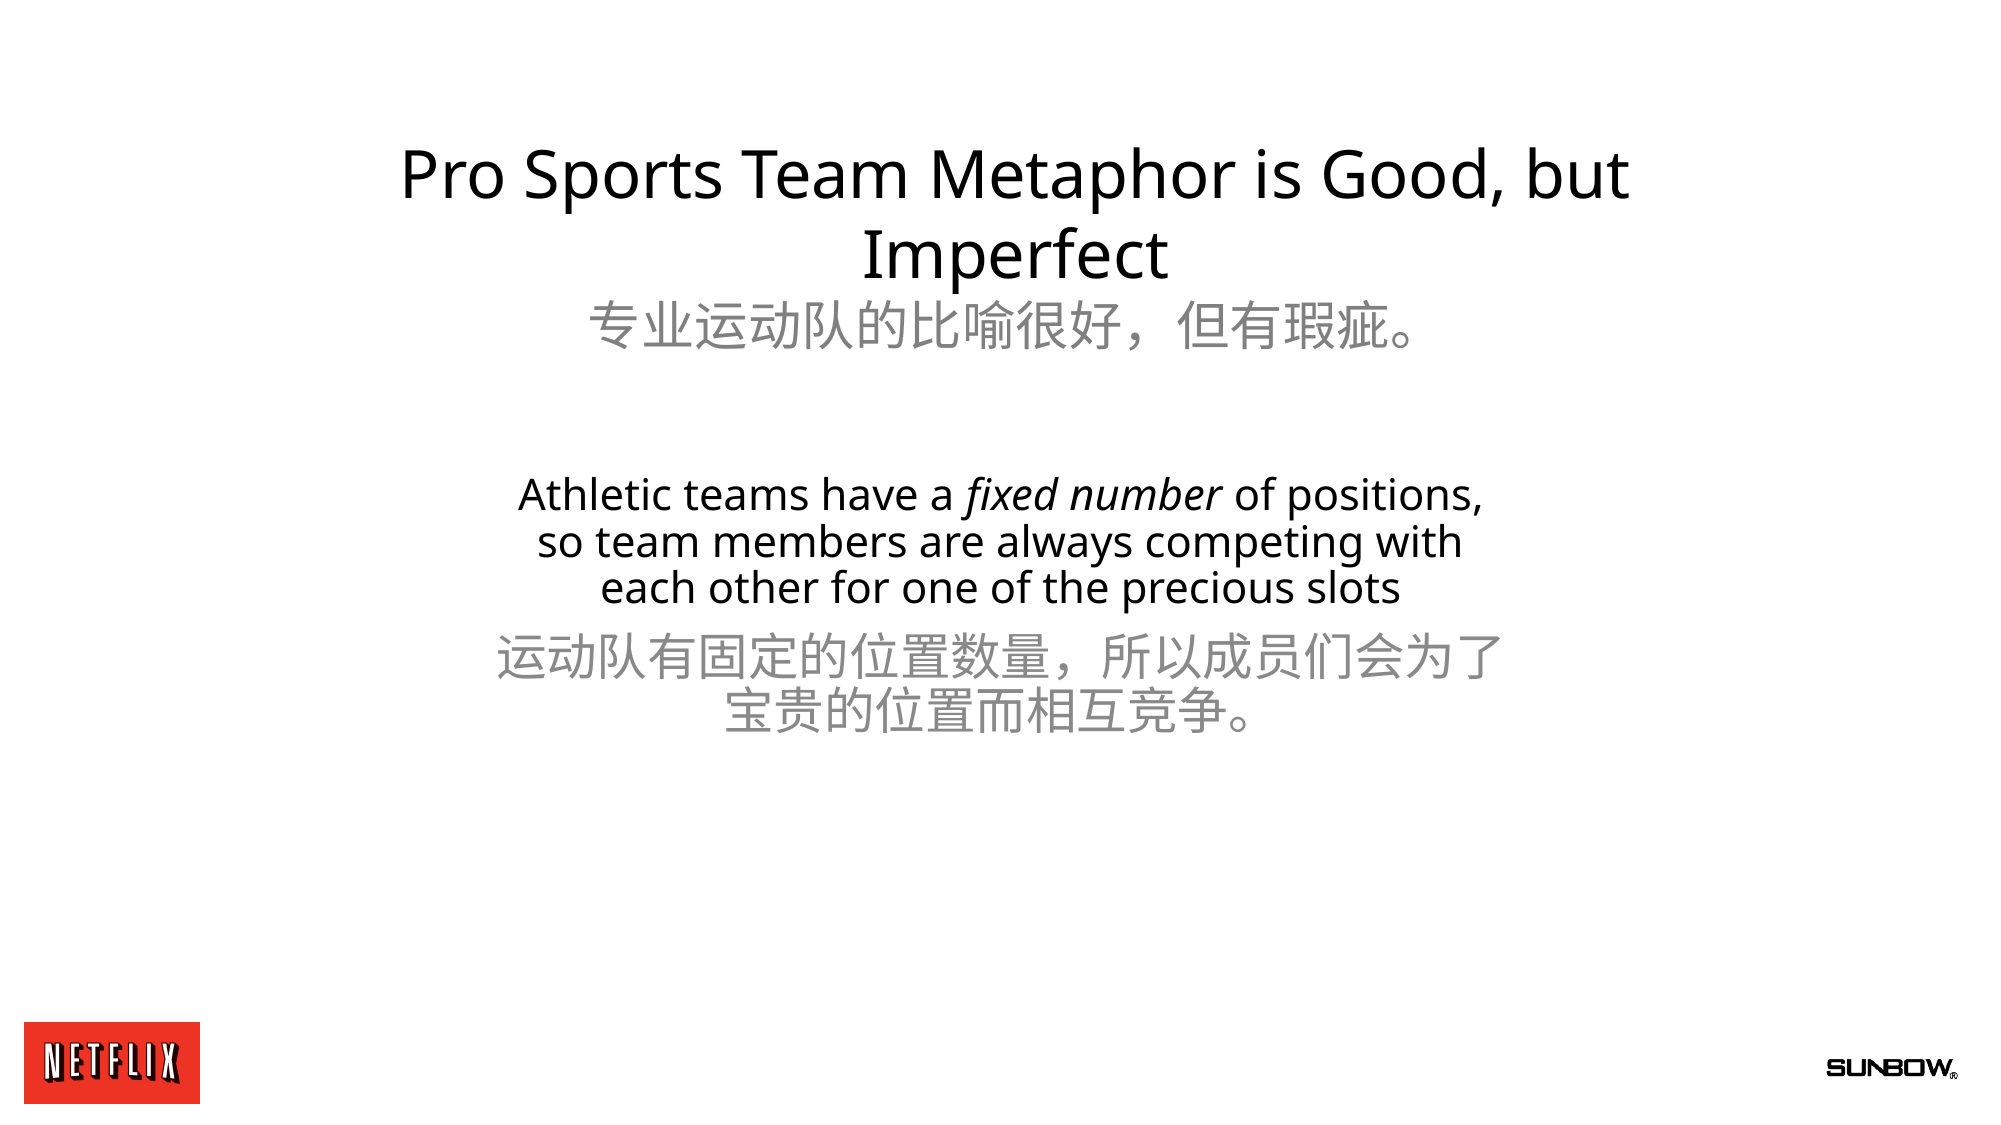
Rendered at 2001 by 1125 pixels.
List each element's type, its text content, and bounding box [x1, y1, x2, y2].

title Pro Sports Team Metaphor is Good, but Imperfect 专业运动队的比喻很好，但有瑕疵。 [378, 123, 1654, 365]
picture [24, 1022, 200, 1104]
picture [1818, 1049, 1960, 1068]
slide_number [1545, 1068, 1996, 1125]
subtitle Athletic teams have a fixed number of positions, so team members are always competing with each other for one of the precious slots 运动队有固定的位置数量，所以成员们会为了宝贵的位置而相互竞争。 [476, 465, 1526, 753]
